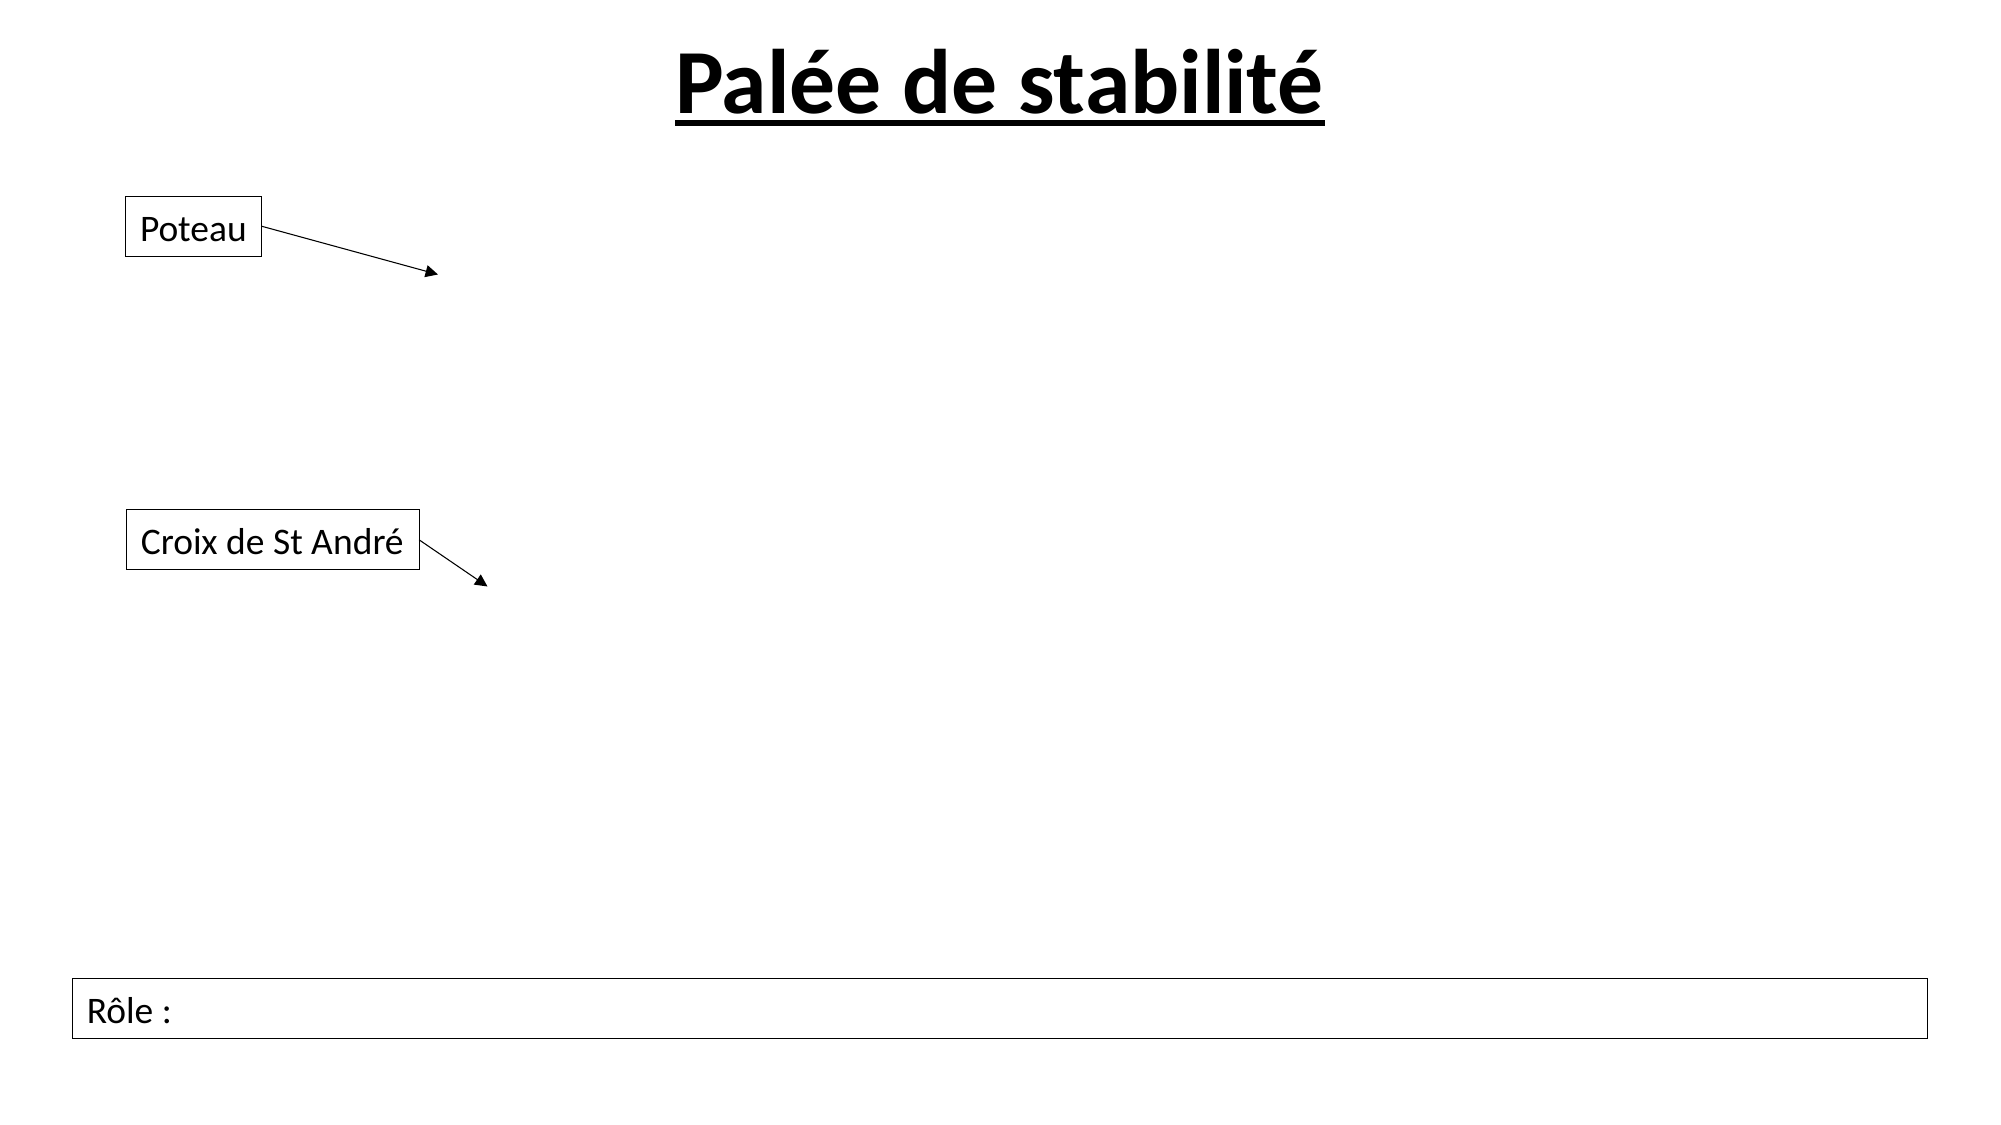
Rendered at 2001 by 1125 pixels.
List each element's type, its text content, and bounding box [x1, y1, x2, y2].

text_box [124, 509, 488, 587]
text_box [124, 196, 438, 275]
text_box Palée de stabilité [660, 14, 1340, 140]
text_box Rôle : [72, 978, 1928, 1039]
